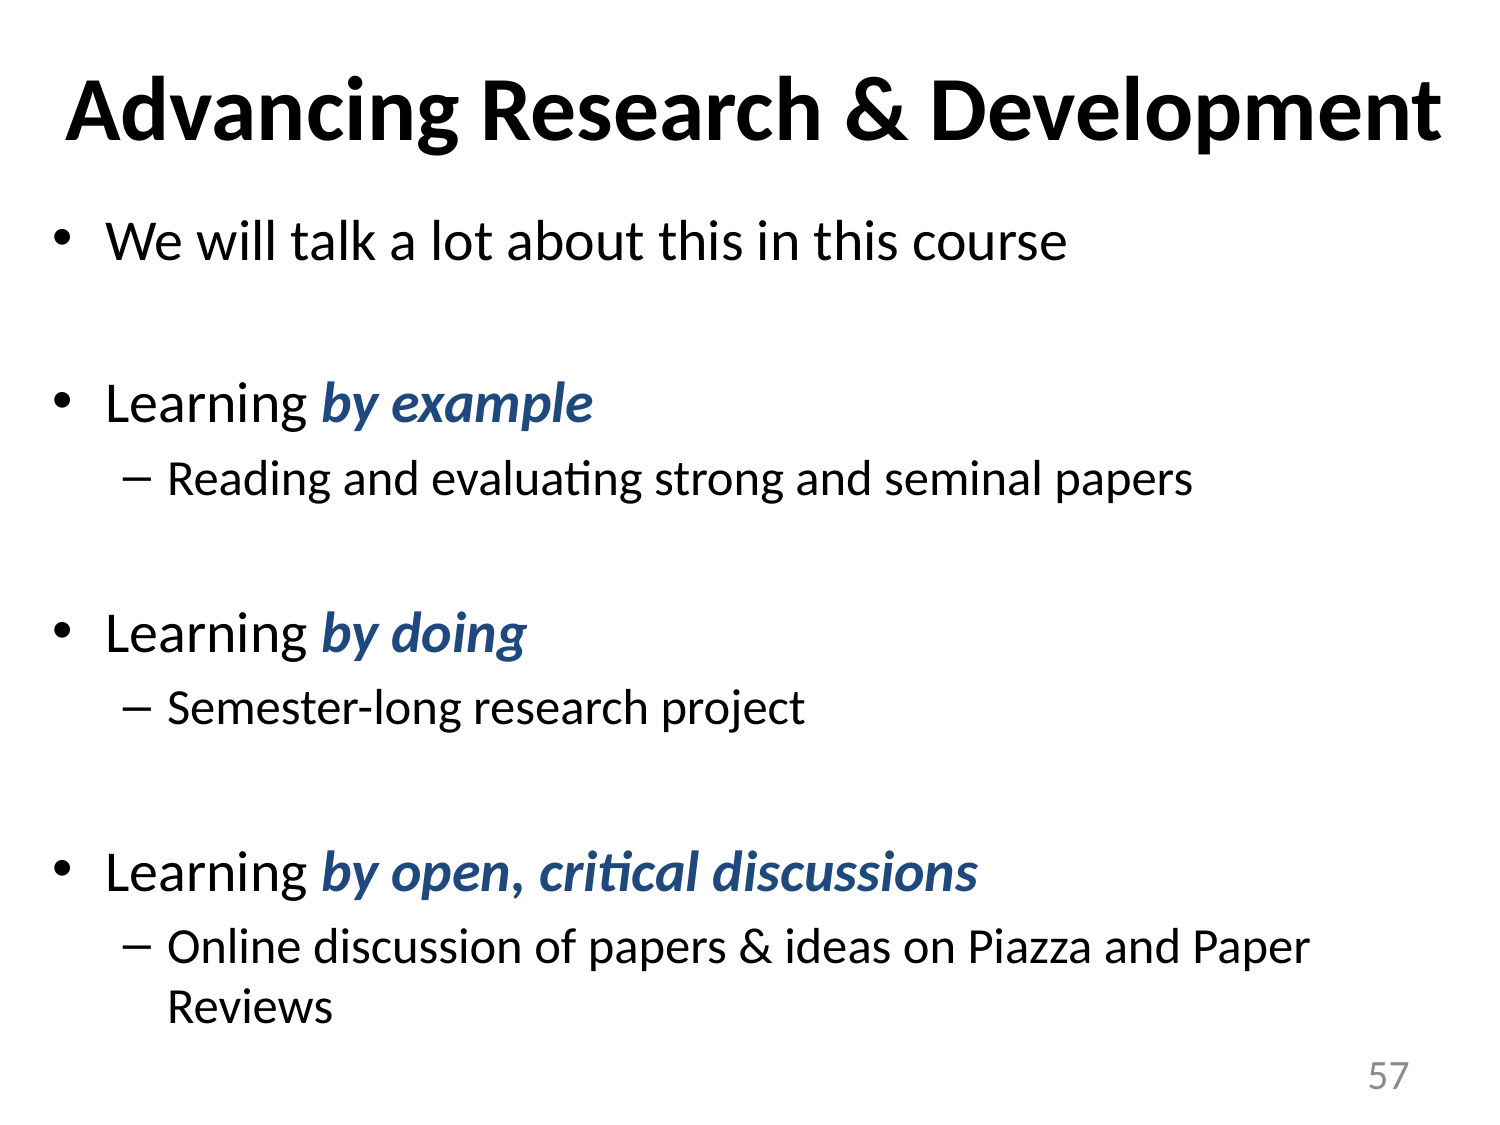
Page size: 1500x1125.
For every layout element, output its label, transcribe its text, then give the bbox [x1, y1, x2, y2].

title Advancing Research & Development [50, 23, 1463, 211]
list We will talk a lot about this in this course Learning by example Reading and evaluating strong and seminal papers Learning by doing Semester-long research project Learning by open, critical discussions Online discussion of papers & ideas on Piazza and Paper Reviews [37, 194, 1450, 1047]
slide_number 57 [1074, 1042, 1425, 1103]
